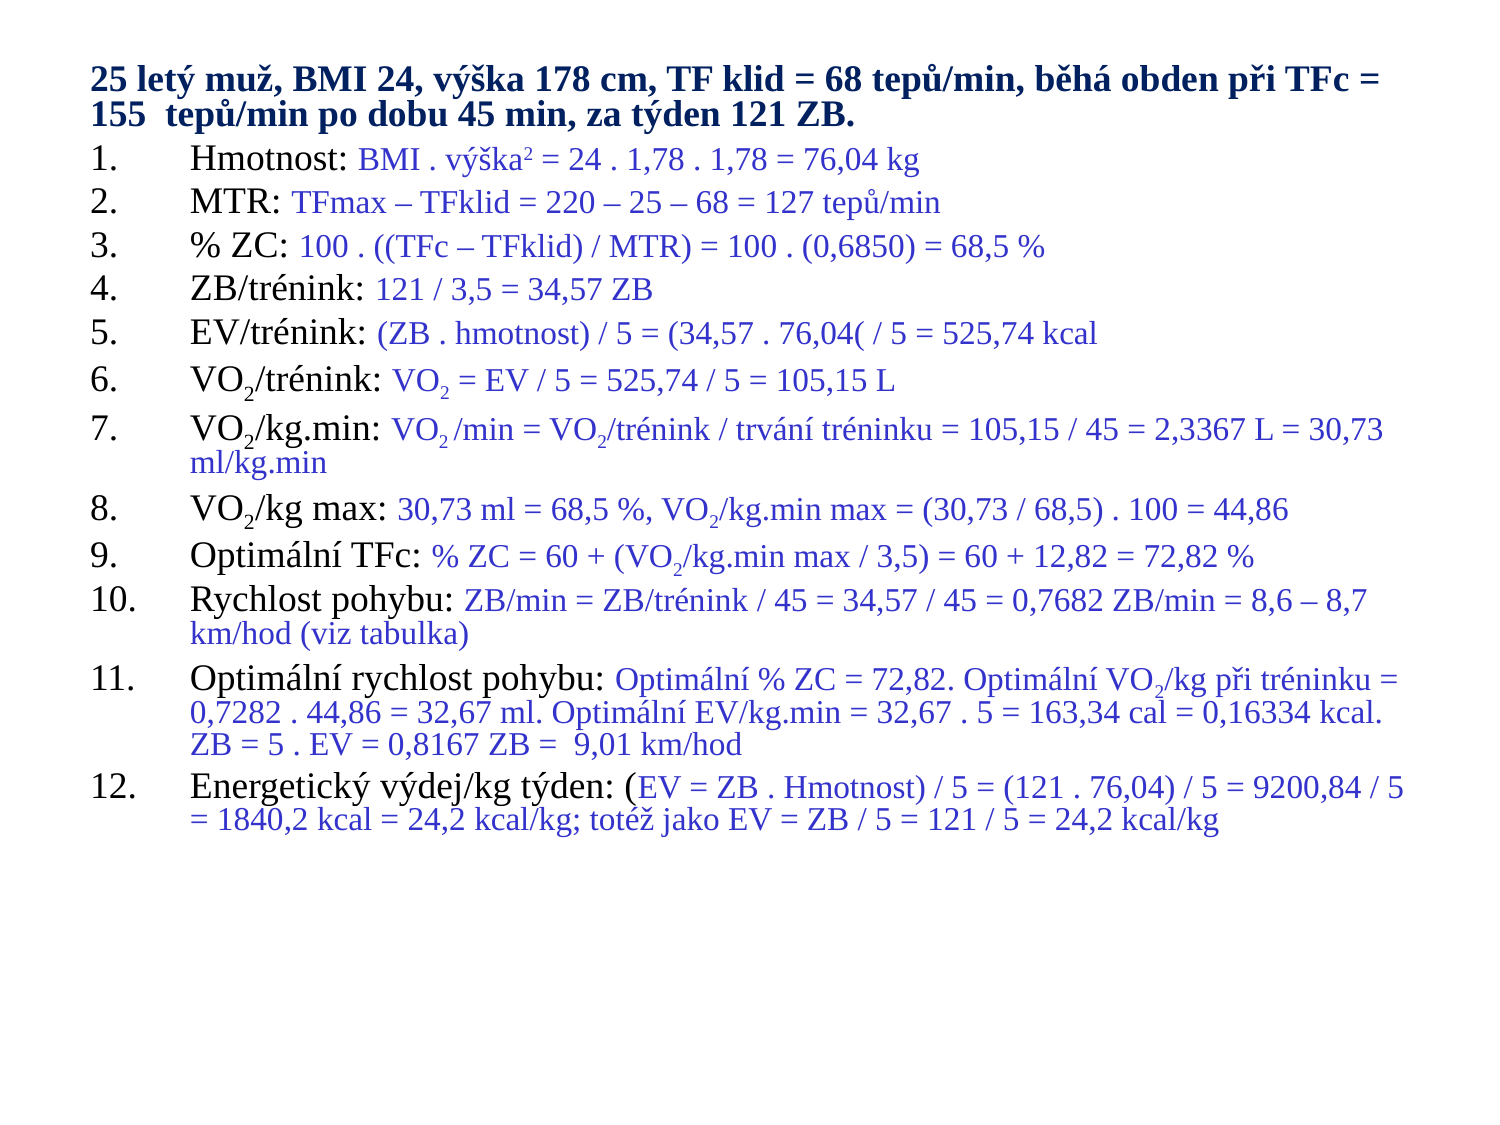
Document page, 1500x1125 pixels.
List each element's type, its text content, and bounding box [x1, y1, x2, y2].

list 25 letý muž, BMI 24, výška 178 cm, TF klid = 68 tepů/min, běhá obden při TFc = 155 tepů/min po dobu 45 min, za týden 121 ZB. Hmotnost: BMI . výška2 = 24 . 1,78 . 1,78 = 76,04 kg MTR: TFmax – TFklid = 220 – 25 – 68 = 127 tepů/min % ZC: 100 . ((TFc – TFklid) / MTR) = 100 . (0,6850) = 68,5 % ZB/trénink: 121 / 3,5 = 34,57 ZB EV/trénink: (ZB . hmotnost) / 5 = (34,57 . 76,04( / 5 = 525,74 kcal VO2/trénink: VO2 = EV / 5 = 525,74 / 5 = 105,15 L VO2/kg.min: VO2 /min = VO2/trénink / trvání tréninku = 105,15 / 45 = 2,3367 L = 30,73 ml/kg.min VO2/kg max: 30,73 ml = 68,5 %, VO2/kg.min max = (30,73 / 68,5) . 100 = 44,86 Optimální TFc: % ZC = 60 + (VO2/kg.min max / 3,5) = 60 + 12,82 = 72,82 % Rychlost pohybu: ZB/min = ZB/trénink / 45 = 34,57 / 45 = 0,7682 ZB/min = 8,6 – 8,7 km/hod (viz tabulka) Optimální rychlost pohybu: Optimální % ZC = 72,82. Optimální VO2/kg při tréninku = 0,7282 . 44,86 = 32,67 ml. Optimální EV/kg.min = 32,67 . 5 = 163,34 cal = 0,16334 kcal. ZB = 5 . EV = 0,8167 ZB = 9,01 km/hod Energetický výdej/kg týden: (EV = ZB . Hmotnost) / 5 = (121 . 76,04) / 5 = 9200,84 / 5 = 1840,2 kcal = 24,2 kcal/kg; totéž jako EV = ZB / 5 = 121 / 5 = 24,2 kcal/kg [74, 54, 1426, 1036]
